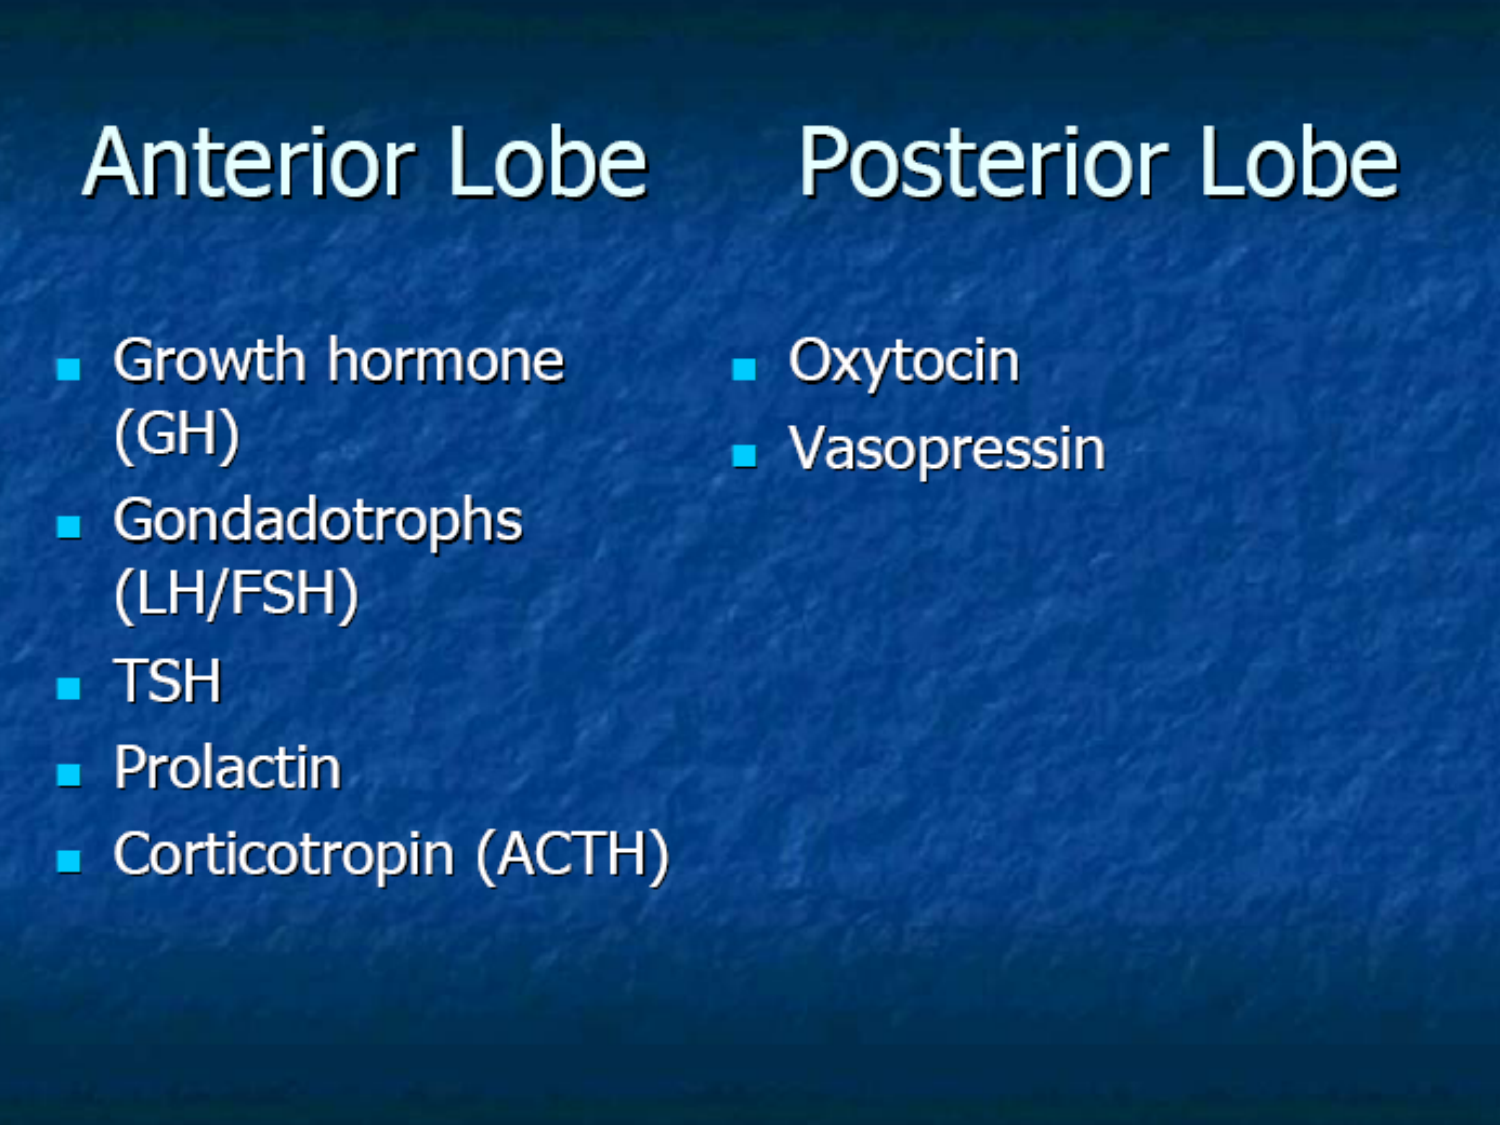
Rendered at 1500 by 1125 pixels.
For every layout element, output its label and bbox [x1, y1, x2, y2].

list [0, 0, 1500, 1125]
